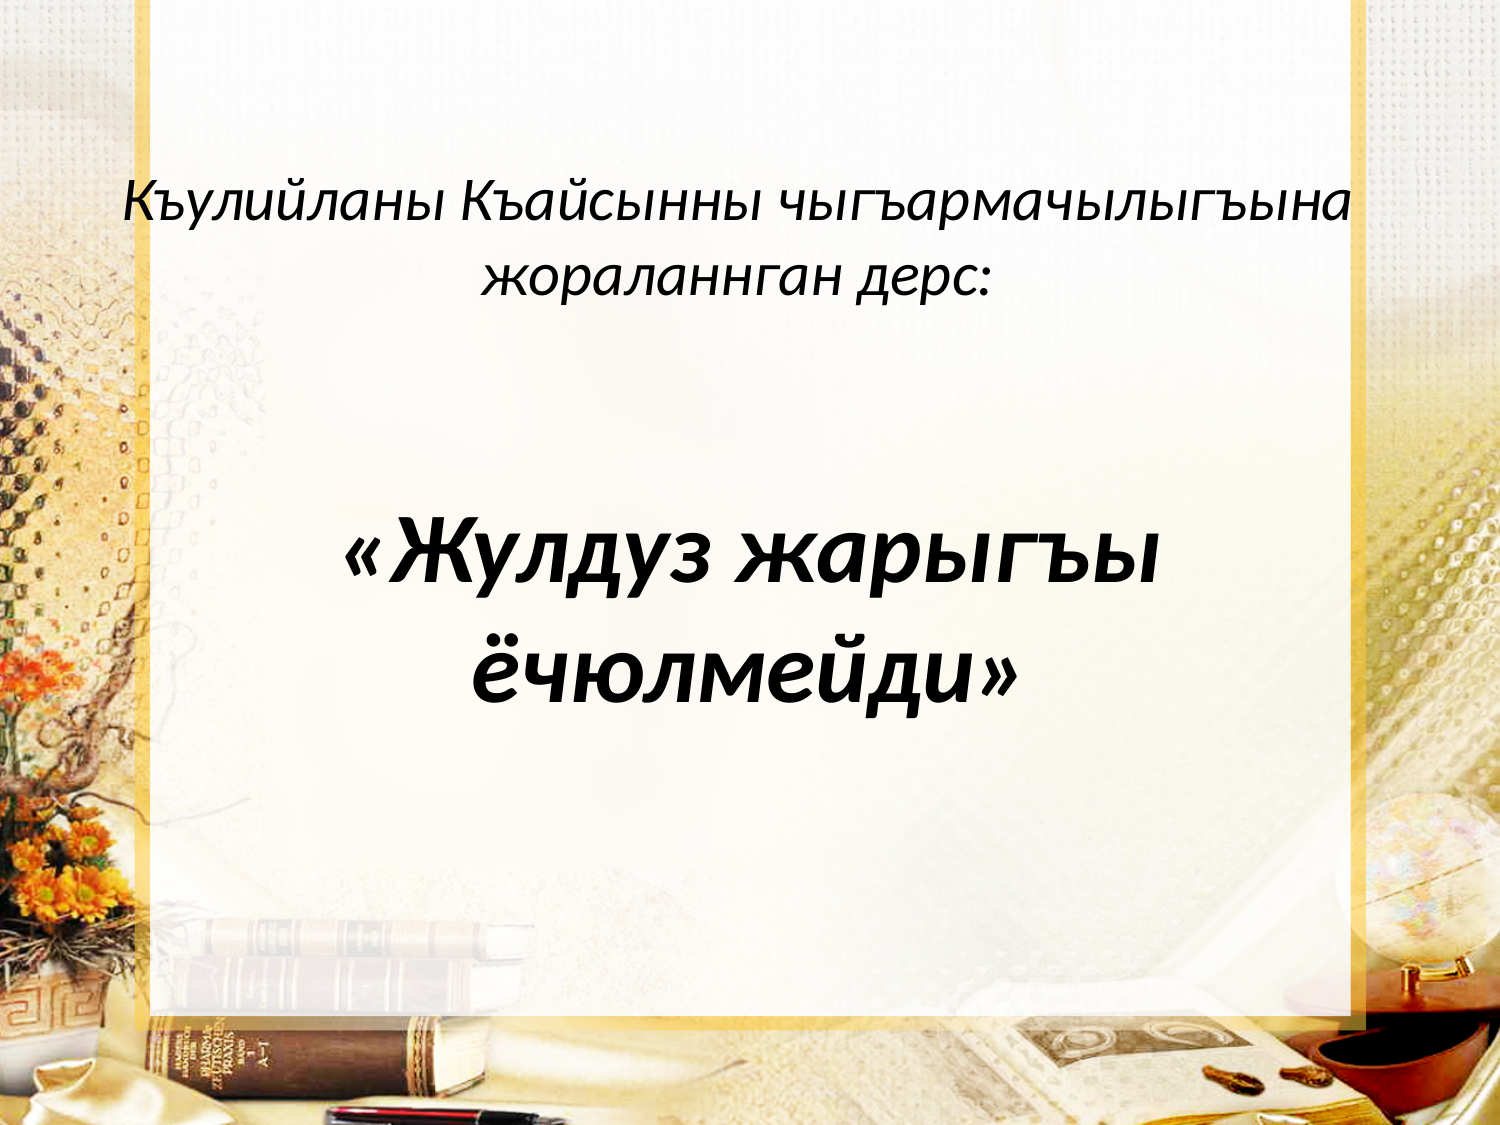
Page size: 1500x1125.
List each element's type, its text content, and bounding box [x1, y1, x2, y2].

title Къулийланы Къайсынны чыгъармачылыгъына жораланнган дерс: [99, 149, 1375, 392]
picture [0, 0, 1500, 1125]
subtitle «Жулдуз жарыгъы ёчюлмейди» [225, 474, 1275, 763]
